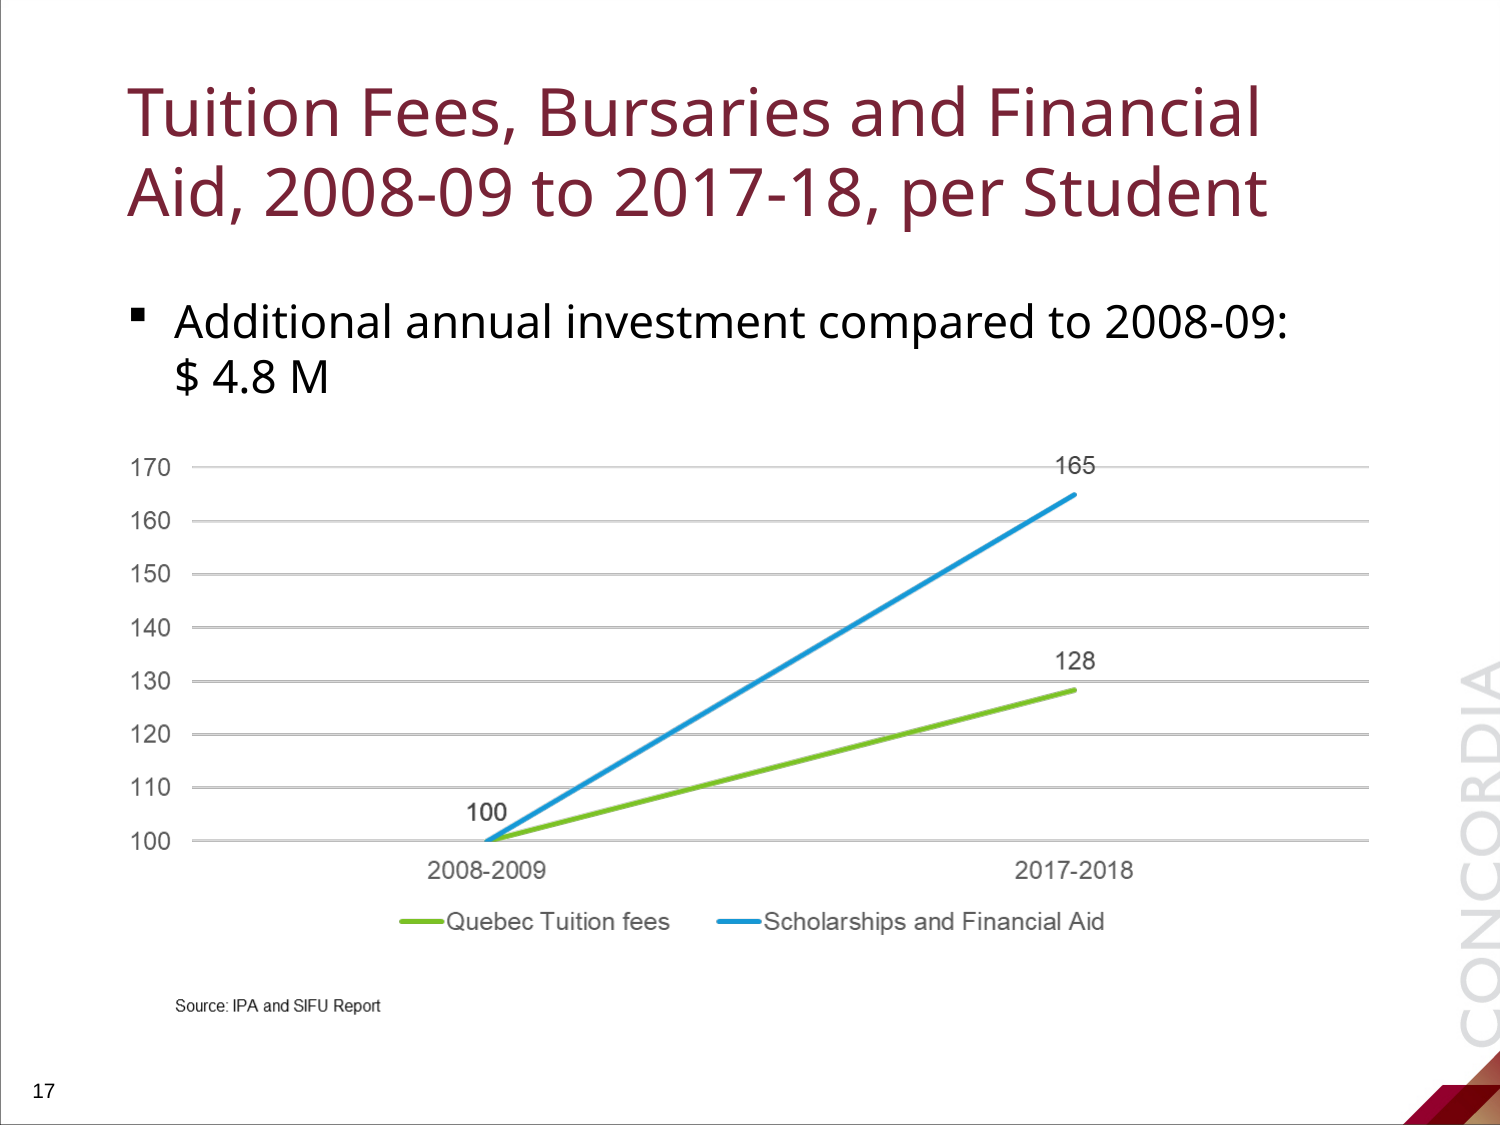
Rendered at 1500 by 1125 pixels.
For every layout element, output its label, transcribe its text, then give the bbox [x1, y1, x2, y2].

title Tuition Fees, Bursaries and Financial Aid, 2008-09 to 2017-18, per Student [112, 62, 1388, 250]
text_box Additional annual investment compared to 2008-09: $ 4.8 M [112, 285, 1329, 411]
picture [0, 0, 1500, 1125]
